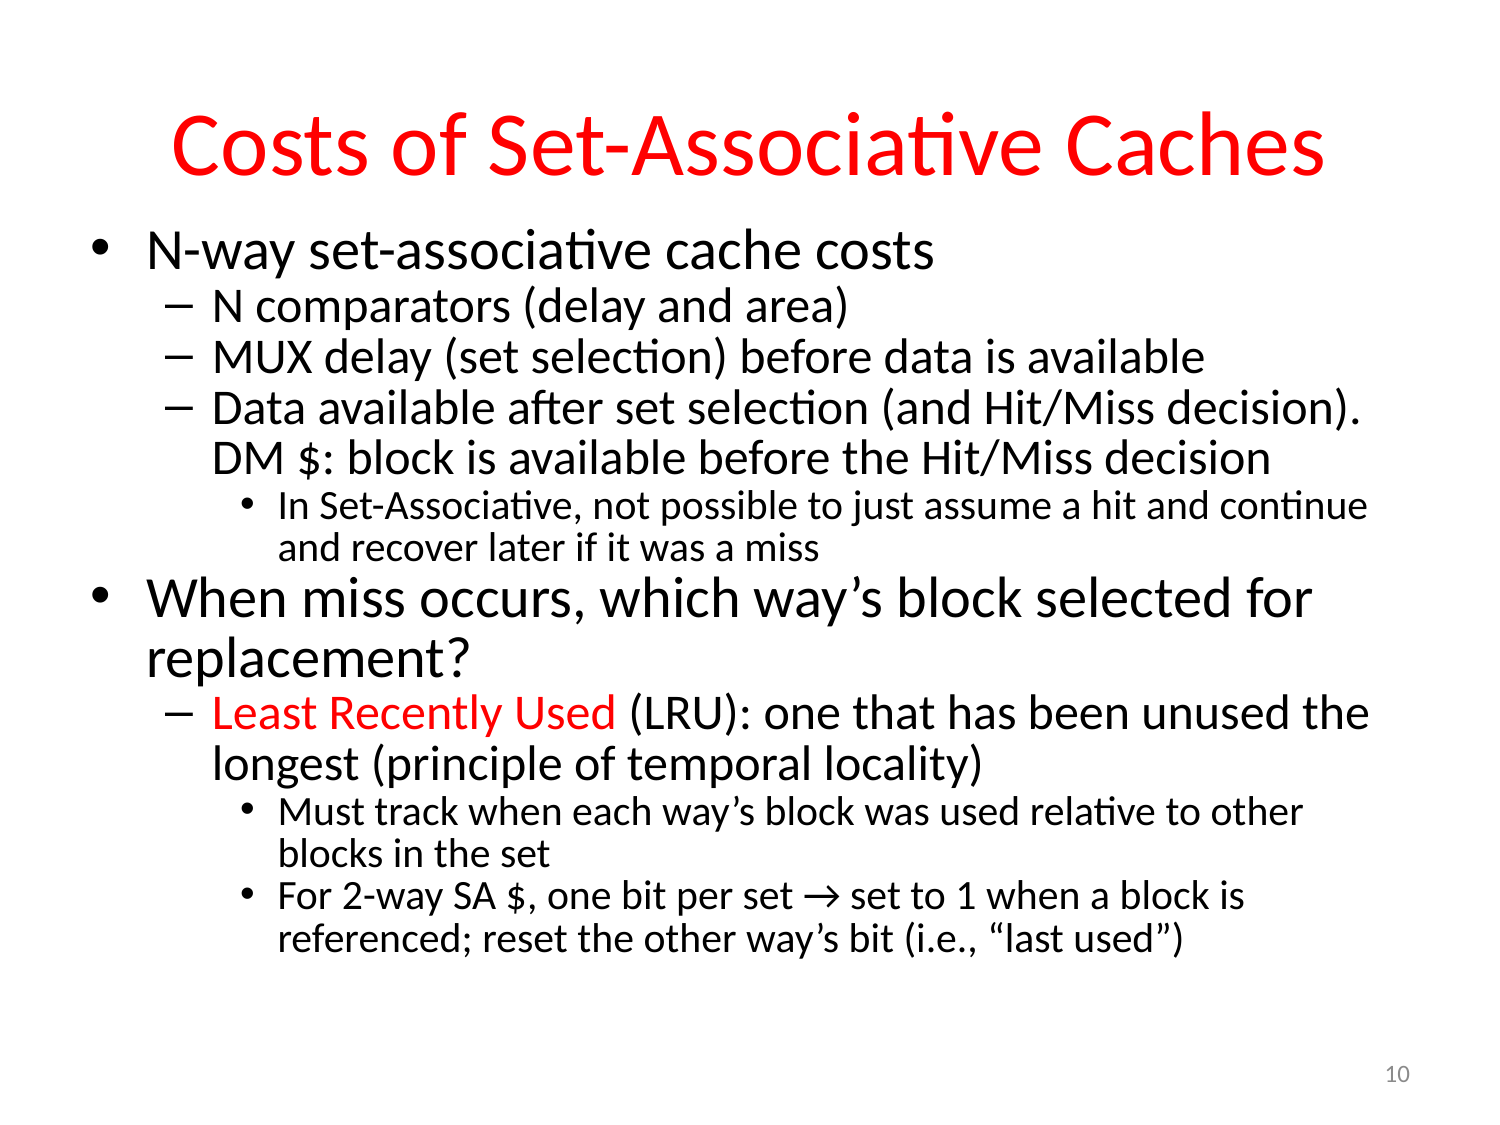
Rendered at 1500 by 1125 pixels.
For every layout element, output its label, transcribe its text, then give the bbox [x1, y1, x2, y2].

title Costs of Set-Associative Caches [75, 45, 1425, 214]
list N-way set-associative cache costs N comparators (delay and area) MUX delay (set selection) before data is available Data available after set selection (and Hit/Miss decision). DM $: block is available before the Hit/Miss decision In Set-Associative, not possible to just assume a hit and continue and recover later if it was a miss When miss occurs, which way’s block selected for replacement? Least Recently Used (LRU): one that has been unused the longest (principle of temporal locality) Must track when each way’s block was used relative to other blocks in the set For 2-way SA $, one bit per set → set to 1 when a block is referenced; reset the other way’s bit (i.e., “last used”) [75, 214, 1425, 1009]
slide_number 10 [1074, 1042, 1425, 1103]
